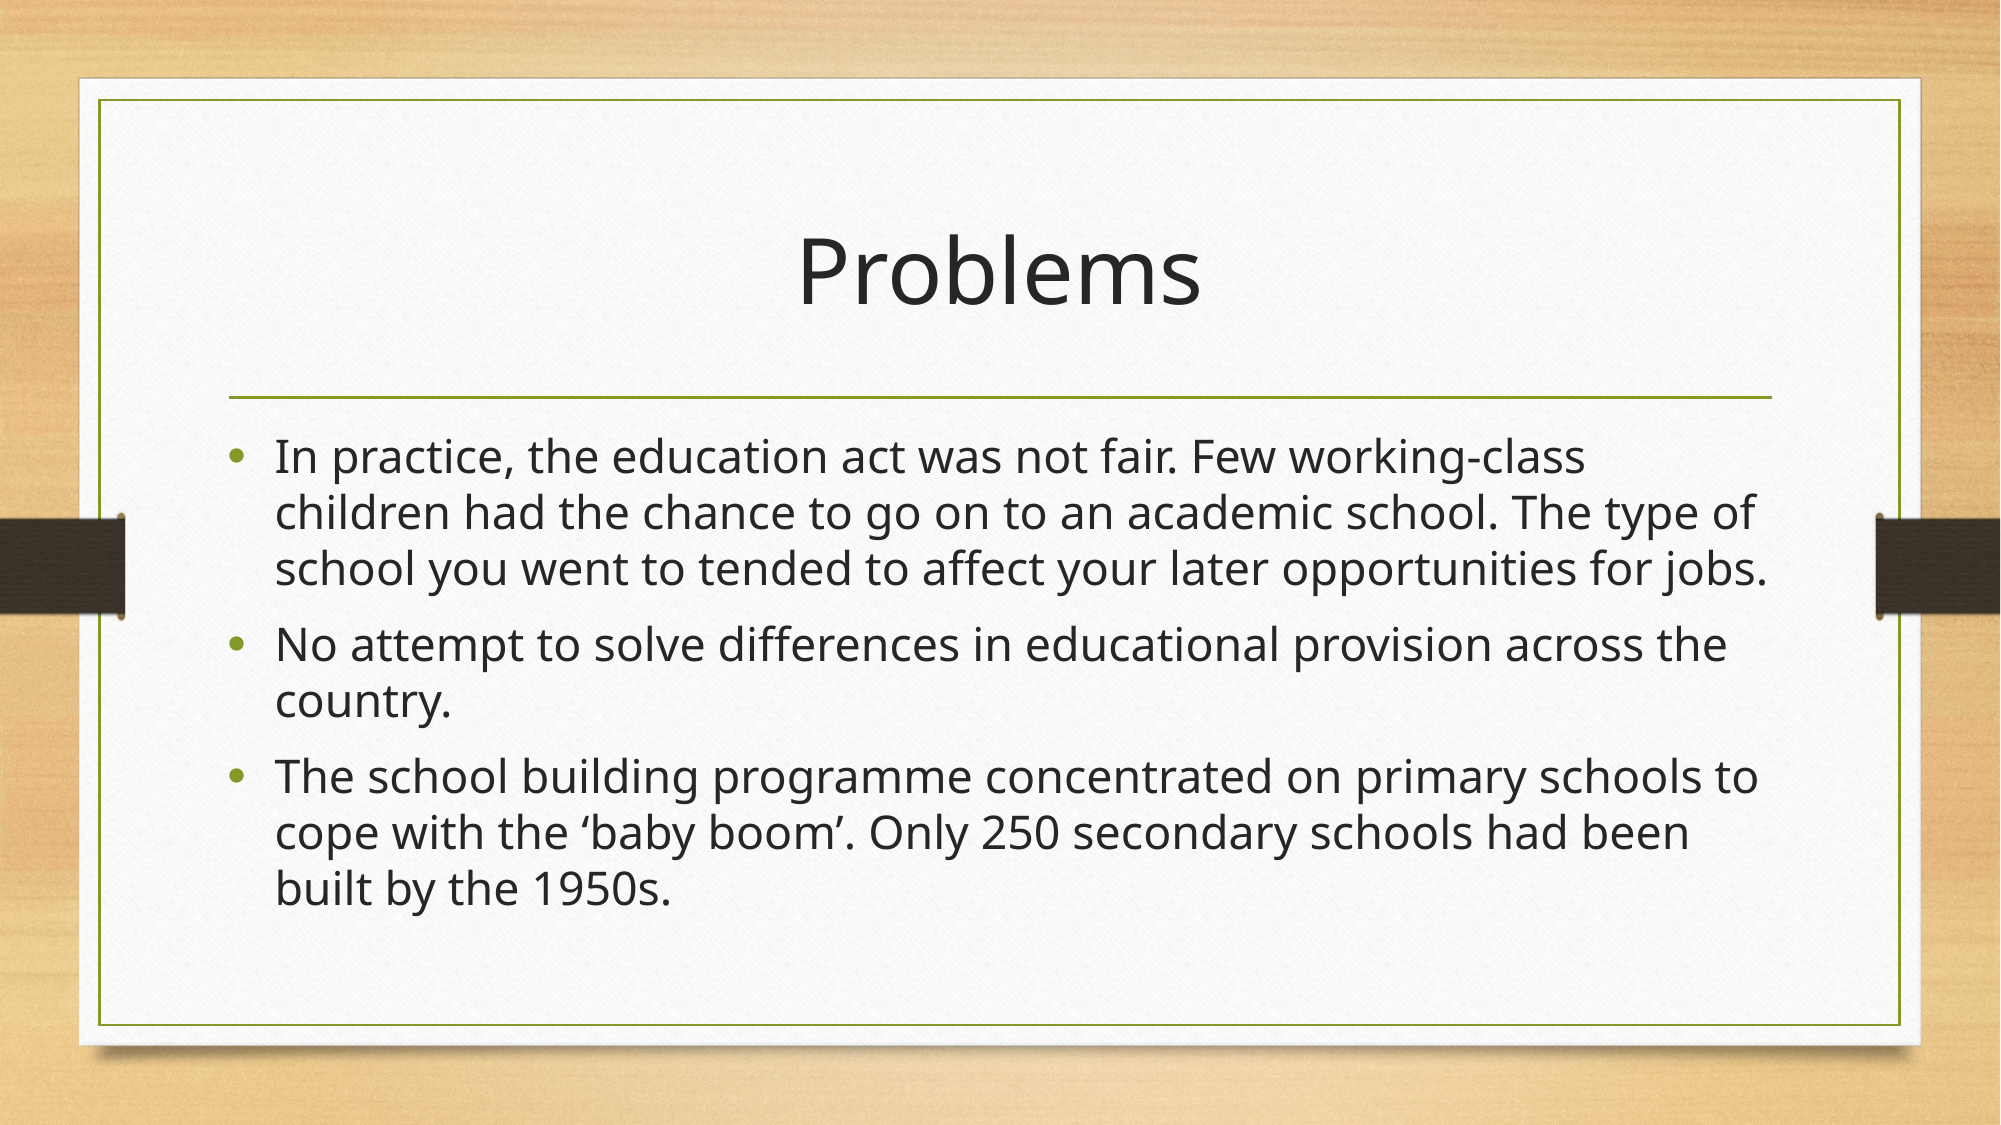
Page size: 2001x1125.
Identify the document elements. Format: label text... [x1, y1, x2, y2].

title Problems [212, 161, 1788, 375]
list In practice, the education act was not fair. Few working-class children had the chance to go on to an academic school. The type of school you went to tended to affect your later opportunities for jobs. No attempt to solve differences in educational provision across the country. The school building programme concentrated on primary schools to cope with the ‘baby boom’. Only 250 secondary schools had been built by the 1950s. [212, 419, 1788, 964]
picture [0, 0, 2001, 1125]
